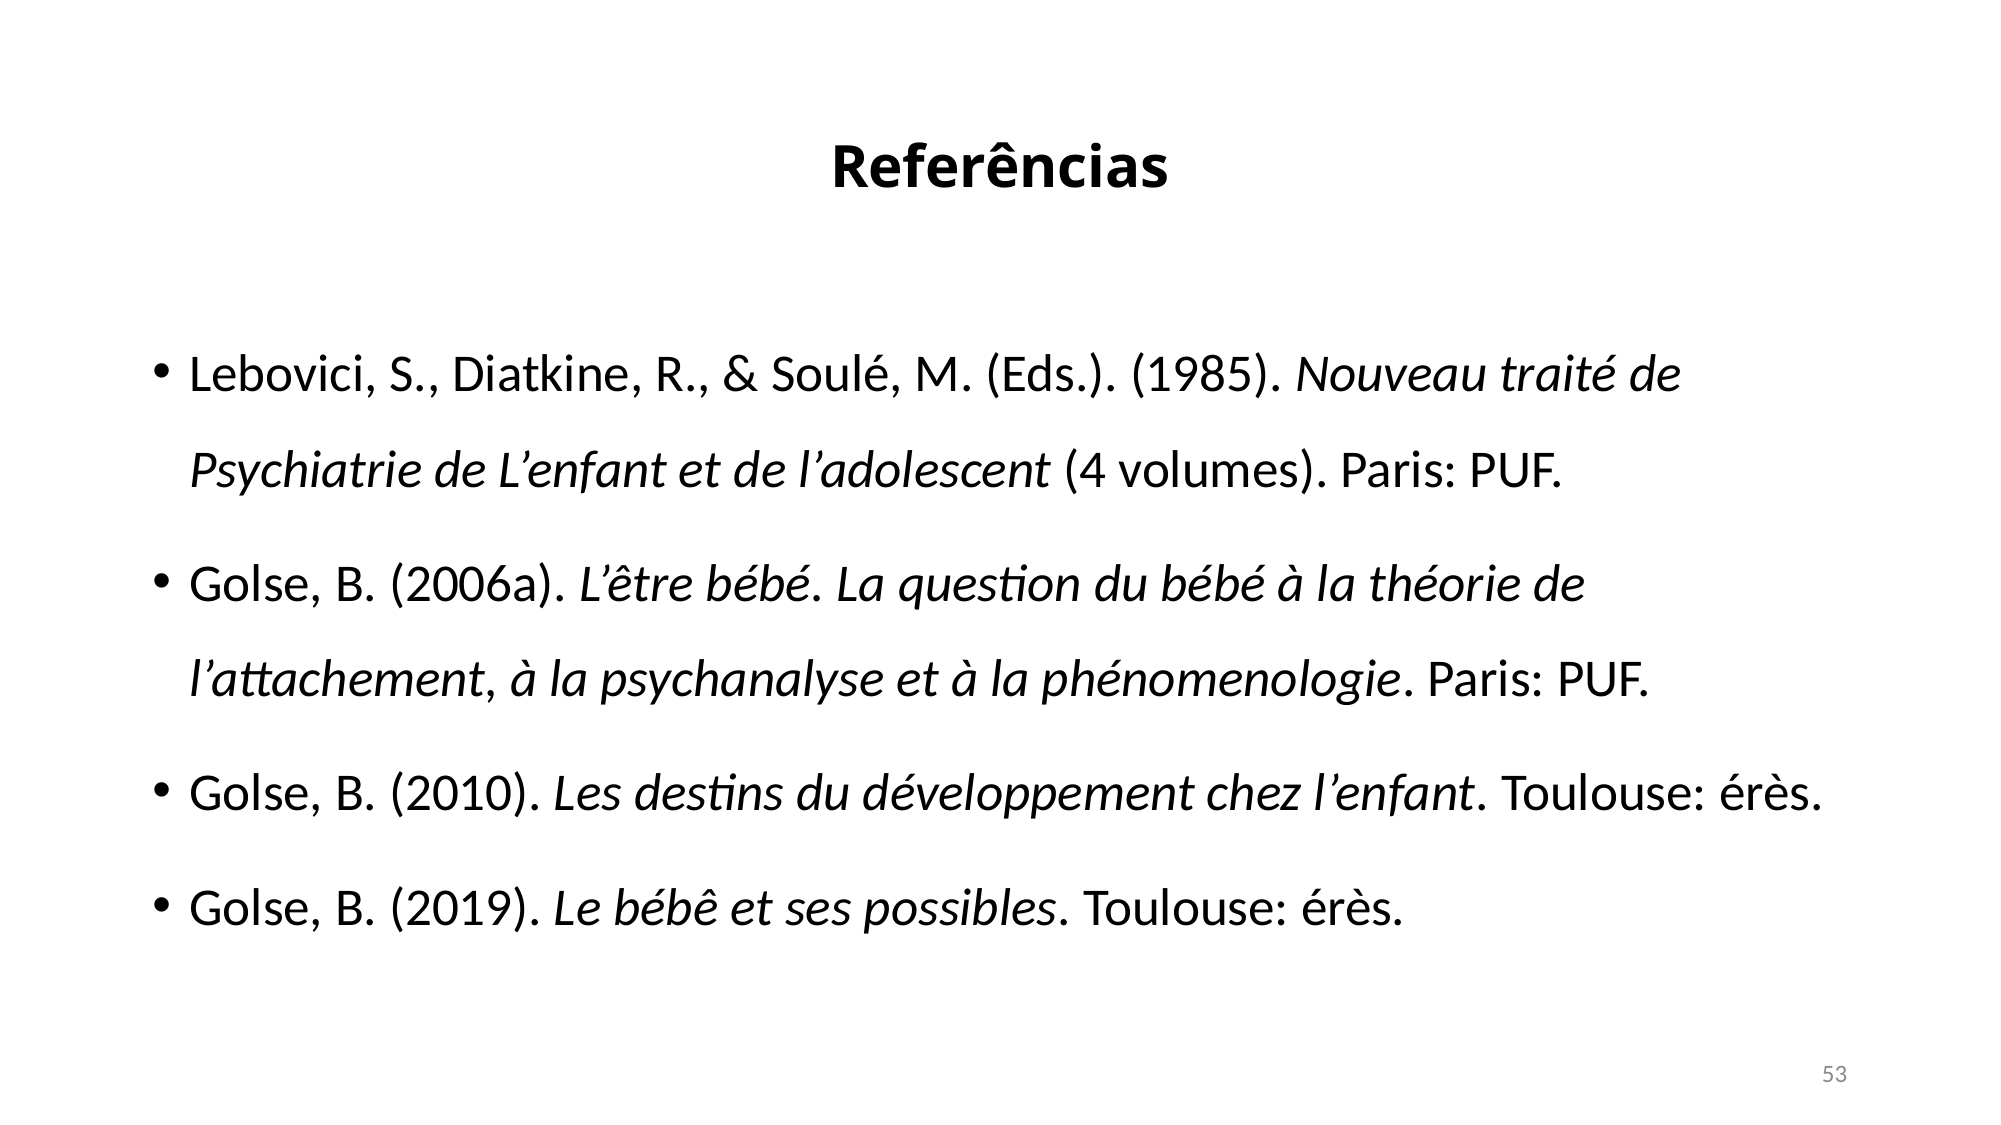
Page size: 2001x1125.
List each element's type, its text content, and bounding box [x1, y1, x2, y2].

list Lebovici, S., Diatkine, R., & Soulé, M. (Eds.). (1985). Nouveau traité de Psychiatrie de L’enfant et de l’adolescent (4 volumes). Paris: PUF. Golse, B. (2006a). L’être bébé. La question du bébé à la théorie de l’attachement, à la psychanalyse et à la phénomenologie. Paris: PUF. Golse, B. (2010). Les destins du développement chez l’enfant. Toulouse: érès. Golse, B. (2019). Le bébê et ses possibles. Toulouse: érès. [137, 299, 1863, 1014]
title Referências [137, 59, 1863, 278]
slide_number 53 [1412, 1042, 1863, 1103]
